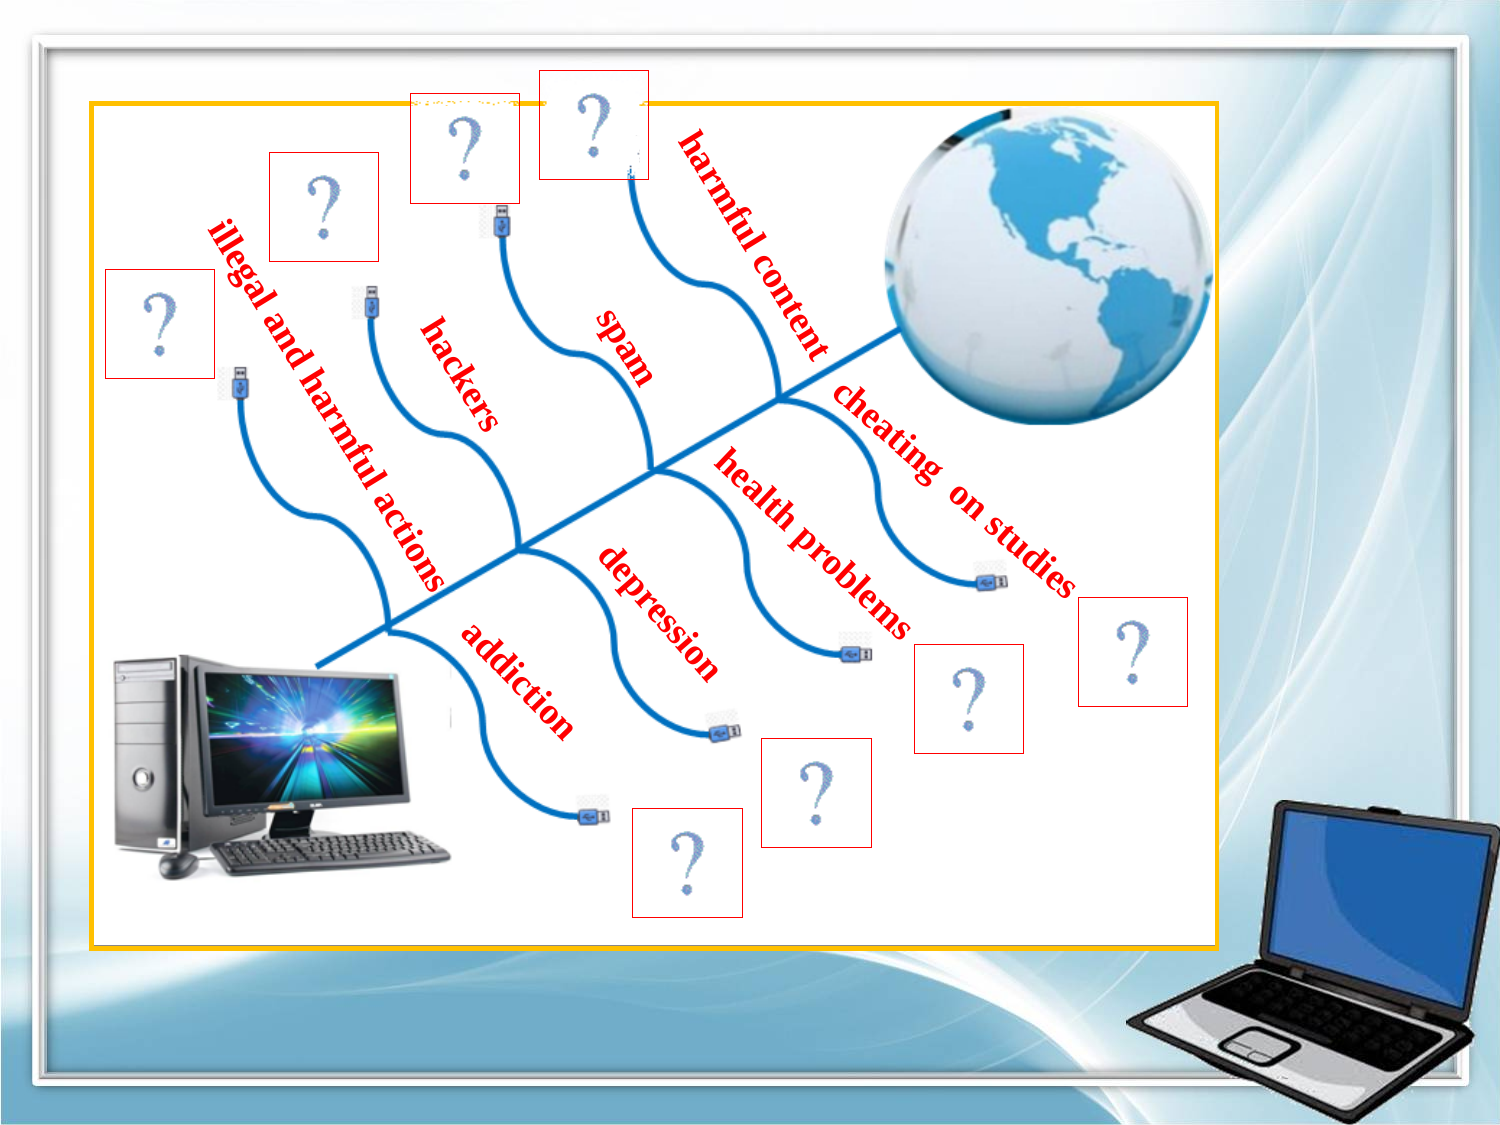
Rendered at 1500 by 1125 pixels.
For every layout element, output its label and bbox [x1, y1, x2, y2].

text_box [1220, 676, 1227, 690]
list [93, 105, 1215, 947]
picture [0, 0, 1500, 1125]
